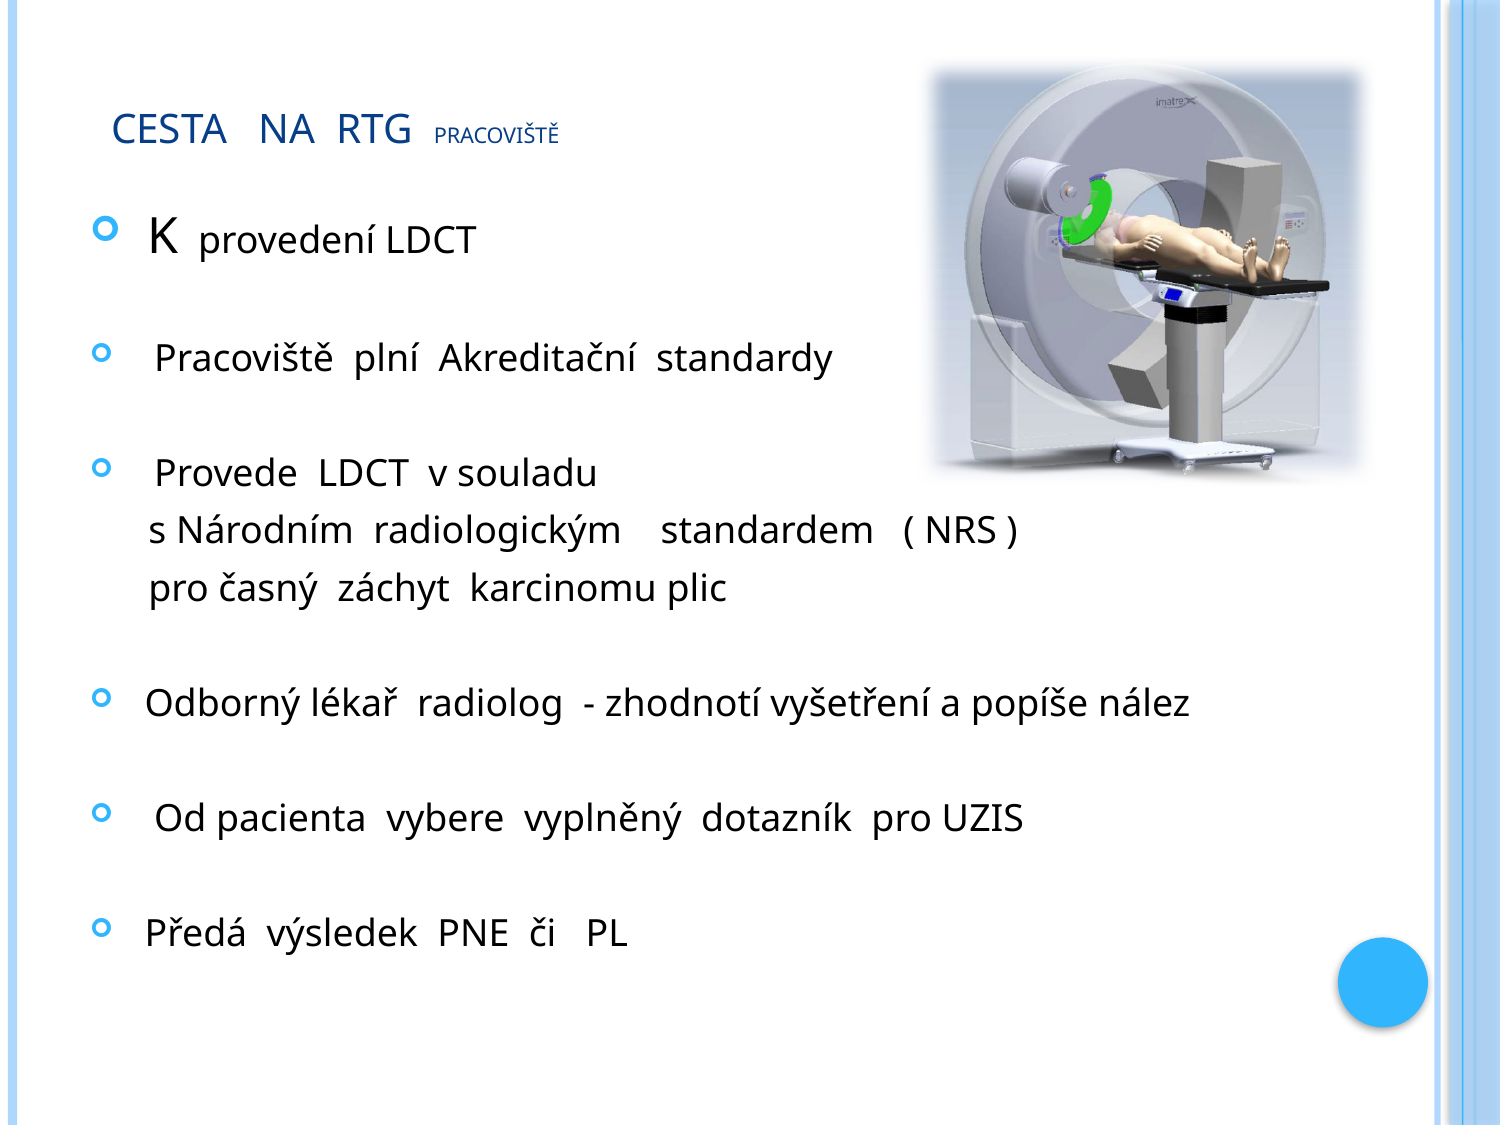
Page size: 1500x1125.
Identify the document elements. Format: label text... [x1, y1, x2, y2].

picture [914, 54, 1377, 489]
title Cesta na RTG pracoviště [64, 45, 1300, 185]
list K provedení LDCT Pracoviště plní Akreditační standardy Provede LDCT v souladu s Národním radiologickým standardem ( NRS ) pro časný záchyt karcinomu plic Odborný lékař radiolog - zhodnotí vyšetření a popíše nález Od pacienta vybere vyplněný dotazník pro UZIS Předá výsledek PNE či PL [75, 196, 1306, 1062]
